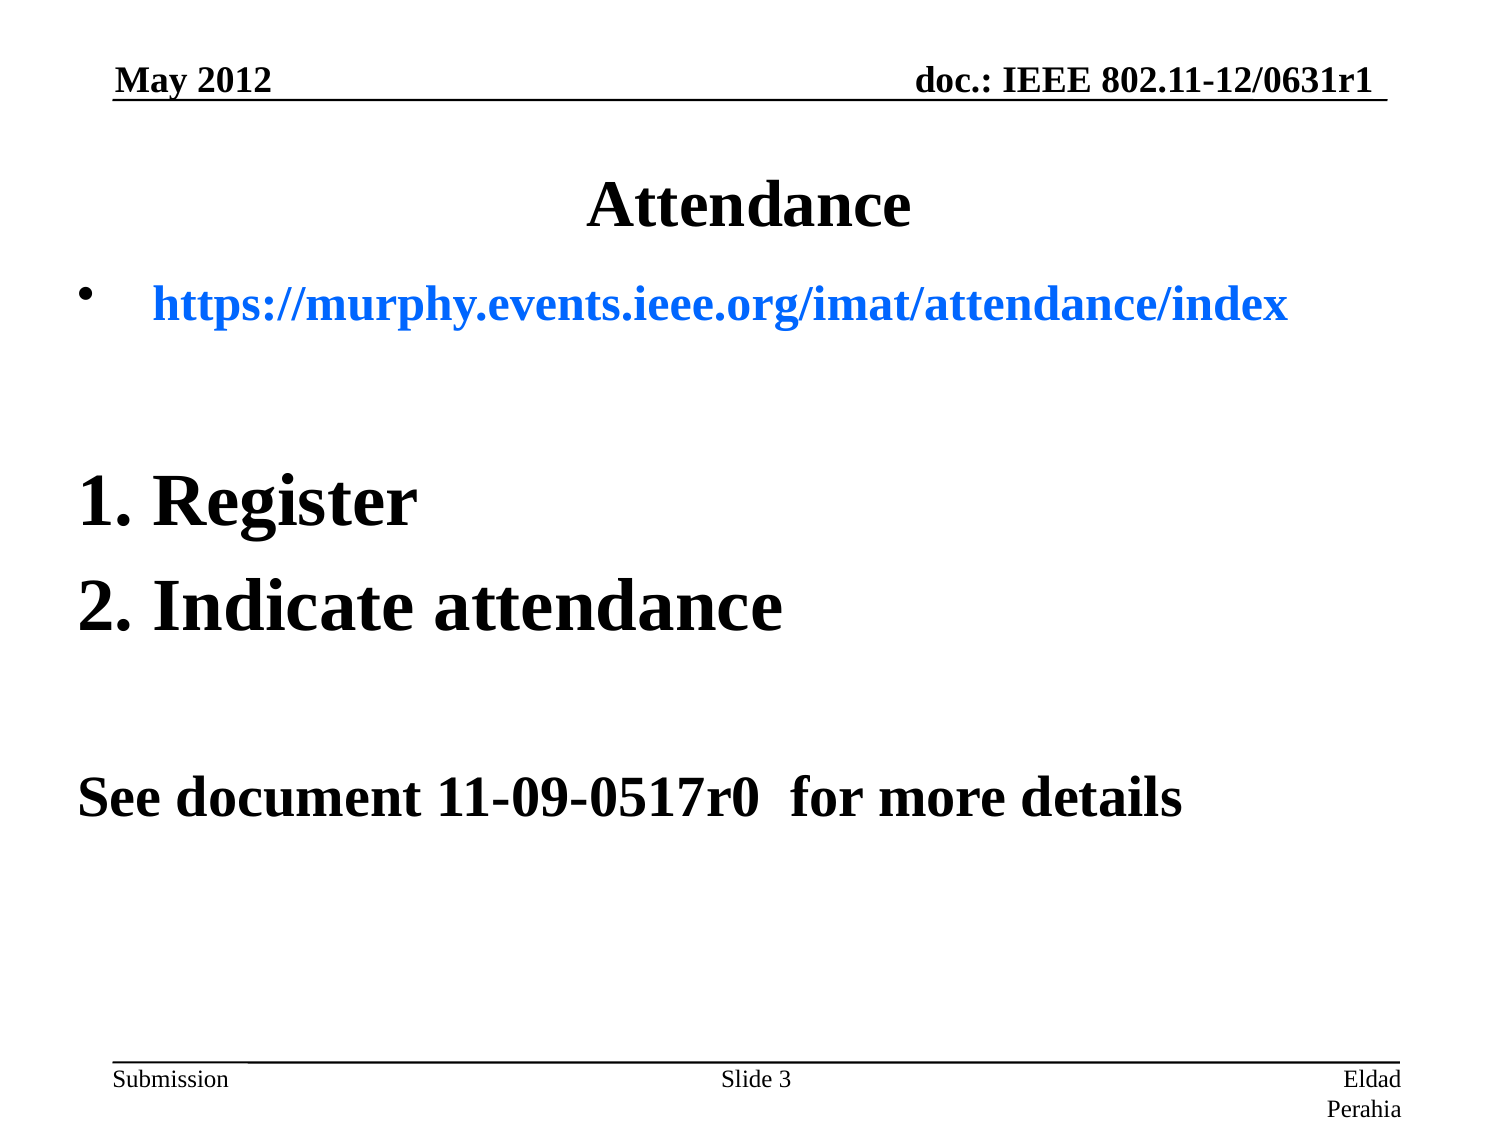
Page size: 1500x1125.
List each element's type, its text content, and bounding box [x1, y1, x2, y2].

footer Eldad Perahia, Intel Corporation [1324, 1061, 1402, 1093]
text_box May 2012 [114, 54, 273, 100]
text_box Attendance [112, 112, 1388, 262]
slide_number Slide 3 [712, 1061, 800, 1093]
text_box https://murphy.events.ieee.org/imat/attendance/index Register Indicate attendance See document 11-09-0517r0 for more details [62, 262, 1388, 1000]
